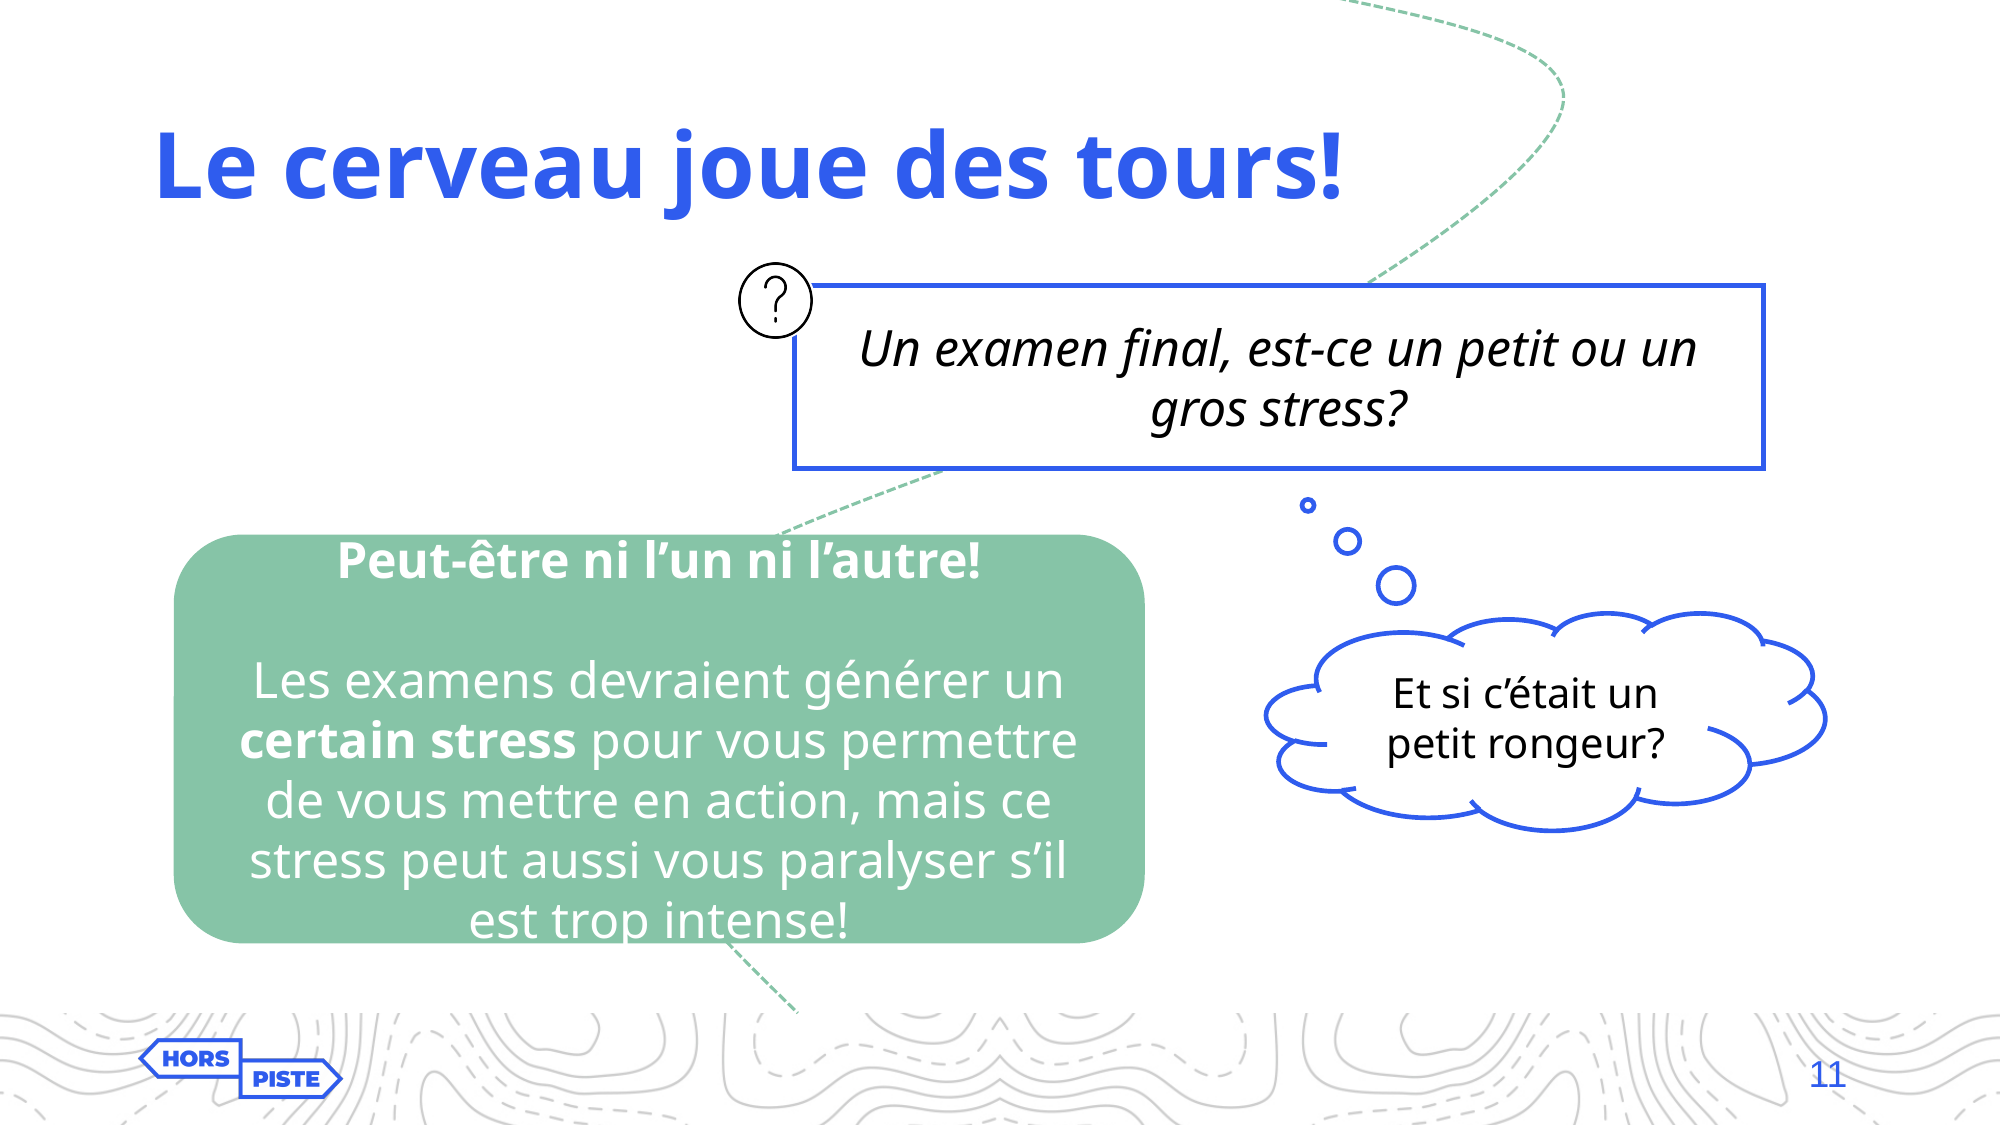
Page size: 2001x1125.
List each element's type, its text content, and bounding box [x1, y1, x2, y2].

text_box [778, 471, 1086, 534]
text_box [736, 262, 1764, 469]
text_box Et si c’était un petit rongeur? [1334, 528, 1361, 555]
title Le cerveau joue des tours! [137, 59, 1863, 278]
picture [0, 1012, 2000, 1125]
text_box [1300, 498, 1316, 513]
text_box [1304, 0, 1540, 59]
text_box Et si c’était un petit rongeur? [1264, 612, 1827, 832]
slide_number 11 [1412, 1042, 1863, 1103]
text_box Peut-être ni l’un ni l’autre! Les examens devraient générer un certain stress pour vous permettre de vous mettre en action, mais ce stress peut aussi vous paralyser s’il est trop intense! [173, 534, 1145, 944]
text_box [727, 944, 835, 1014]
text_box Et si c’était un petit rongeur? [1377, 566, 1416, 605]
